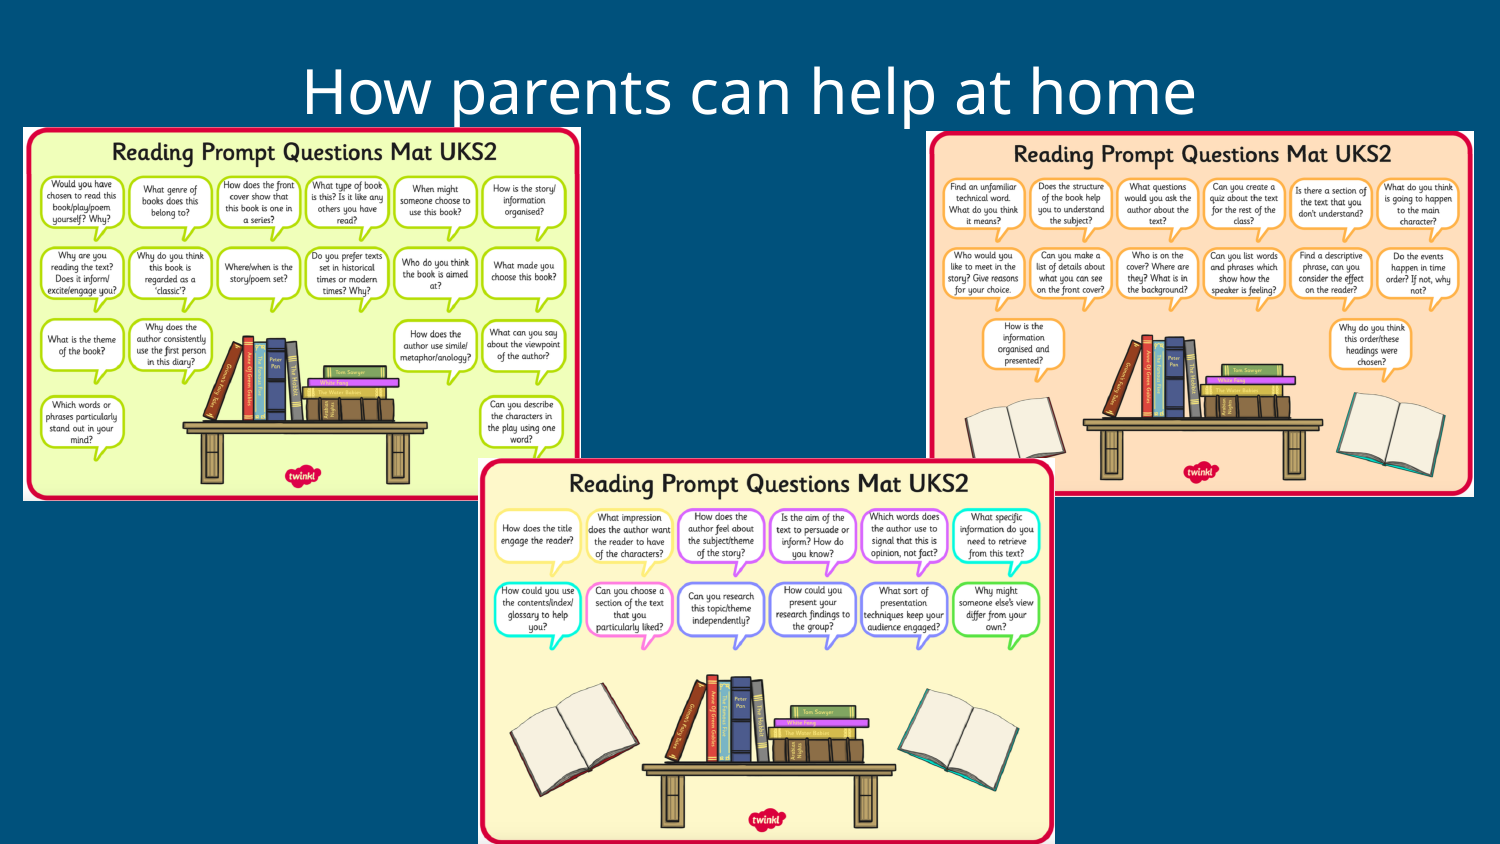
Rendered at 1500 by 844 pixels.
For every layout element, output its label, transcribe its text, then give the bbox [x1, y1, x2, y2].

title How parents can help at home [63, 29, 1437, 142]
picture [24, 127, 1473, 844]
